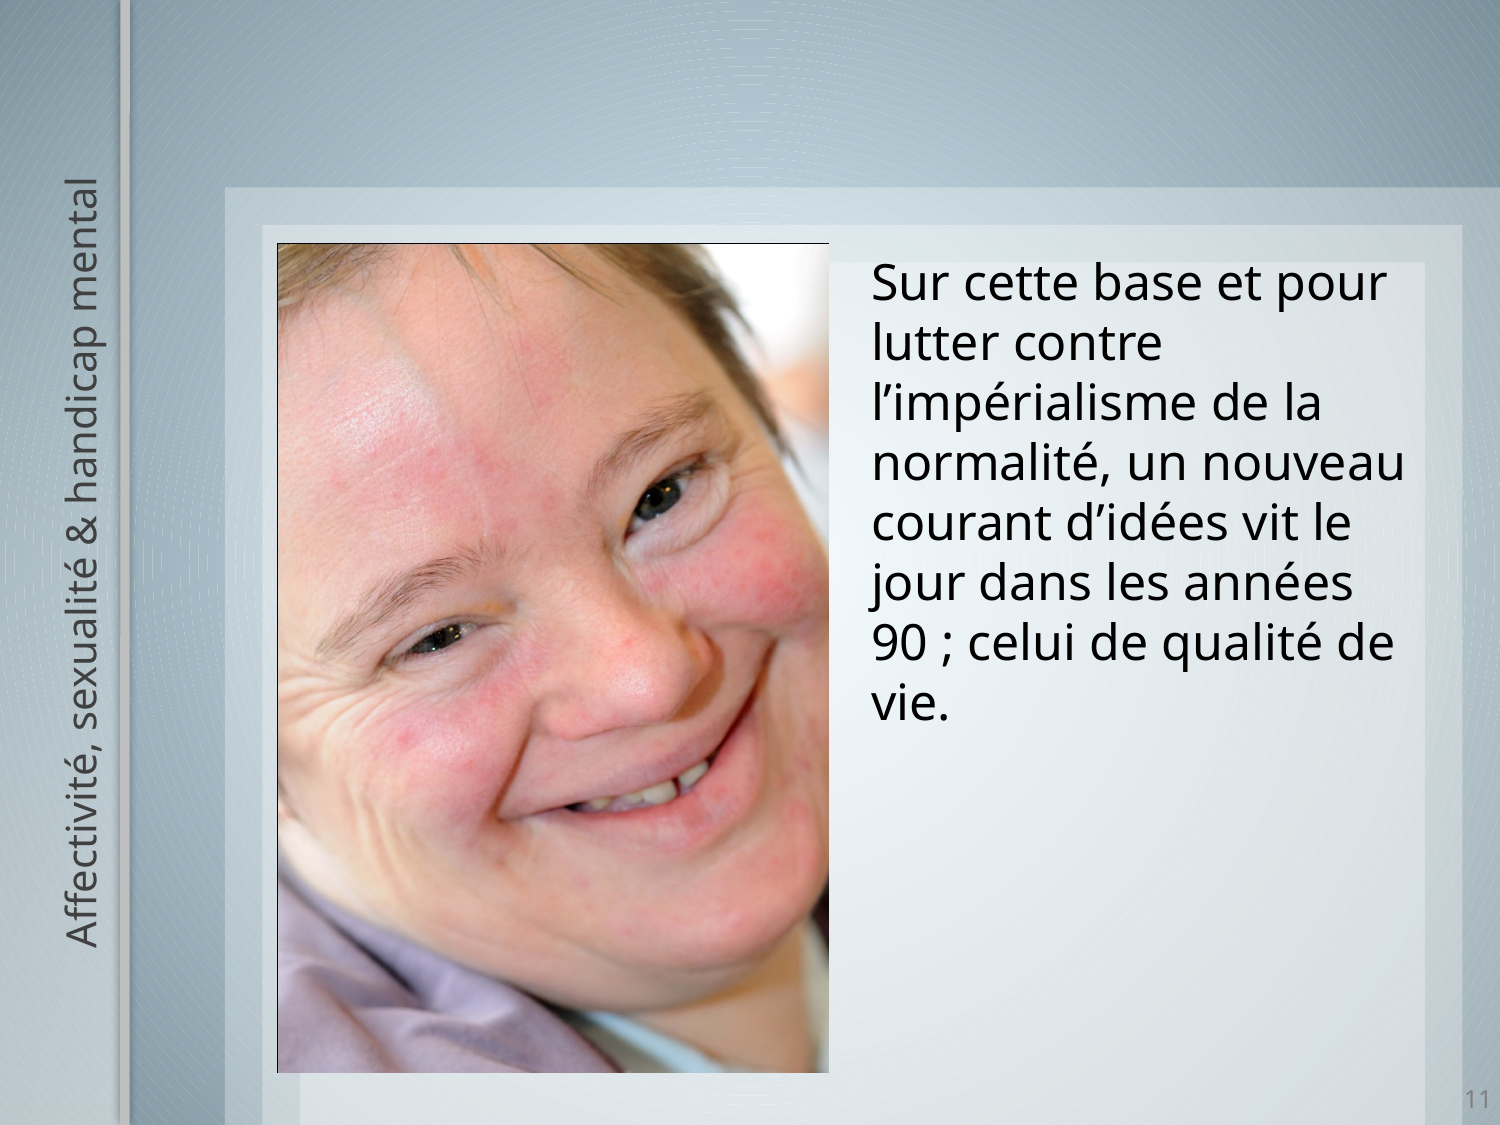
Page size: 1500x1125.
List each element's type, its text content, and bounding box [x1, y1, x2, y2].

picture [276, 242, 830, 1074]
slide_number 11 [1440, 1078, 1500, 1124]
title Affectivité, sexualité & handicap mental [6, 50, 113, 1075]
text_box Sur cette base et pour lutter contre l’impérialisme de la normalité, un nouveau courant d’idées vit le jour dans les années 90 ; celui de qualité de vie. [856, 243, 1424, 739]
